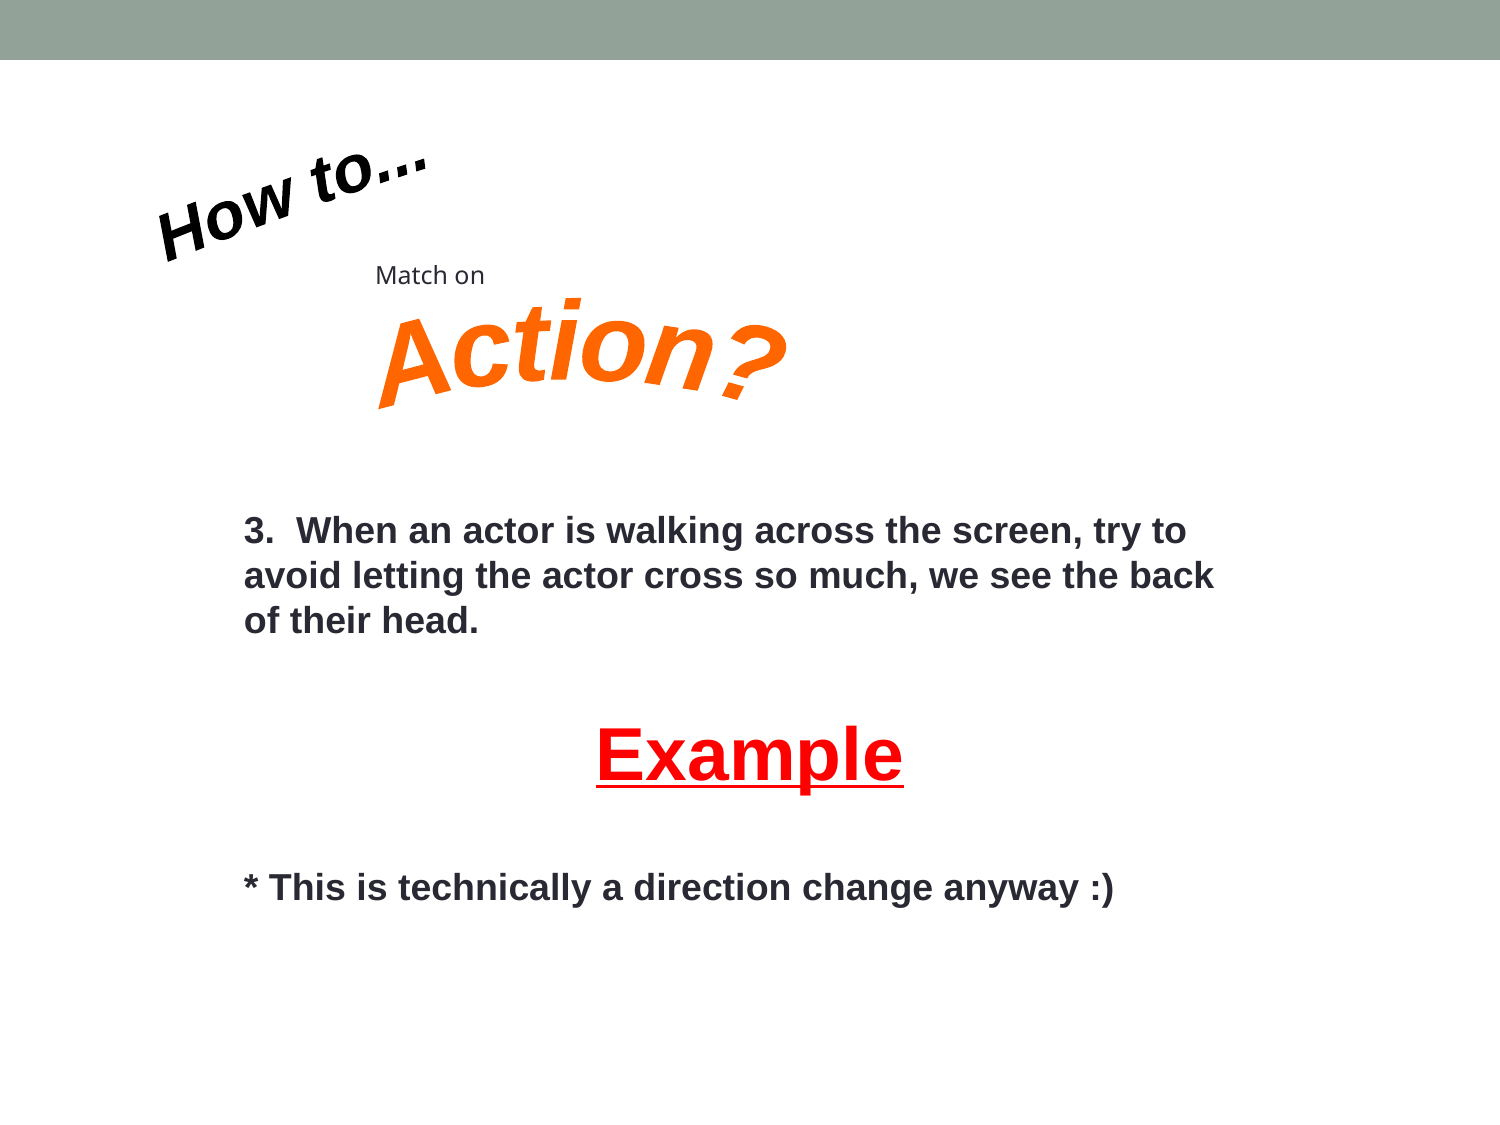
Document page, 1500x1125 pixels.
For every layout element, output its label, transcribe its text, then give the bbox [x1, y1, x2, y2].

text_box Match on [360, 252, 692, 298]
text_box 3. When an actor is walking across the screen, try to avoid letting the actor cross so much, we see the back of their head. [229, 499, 1271, 649]
text_box Example [229, 697, 1271, 803]
text_box * This is technically a direction change anyway :) [229, 855, 1271, 915]
